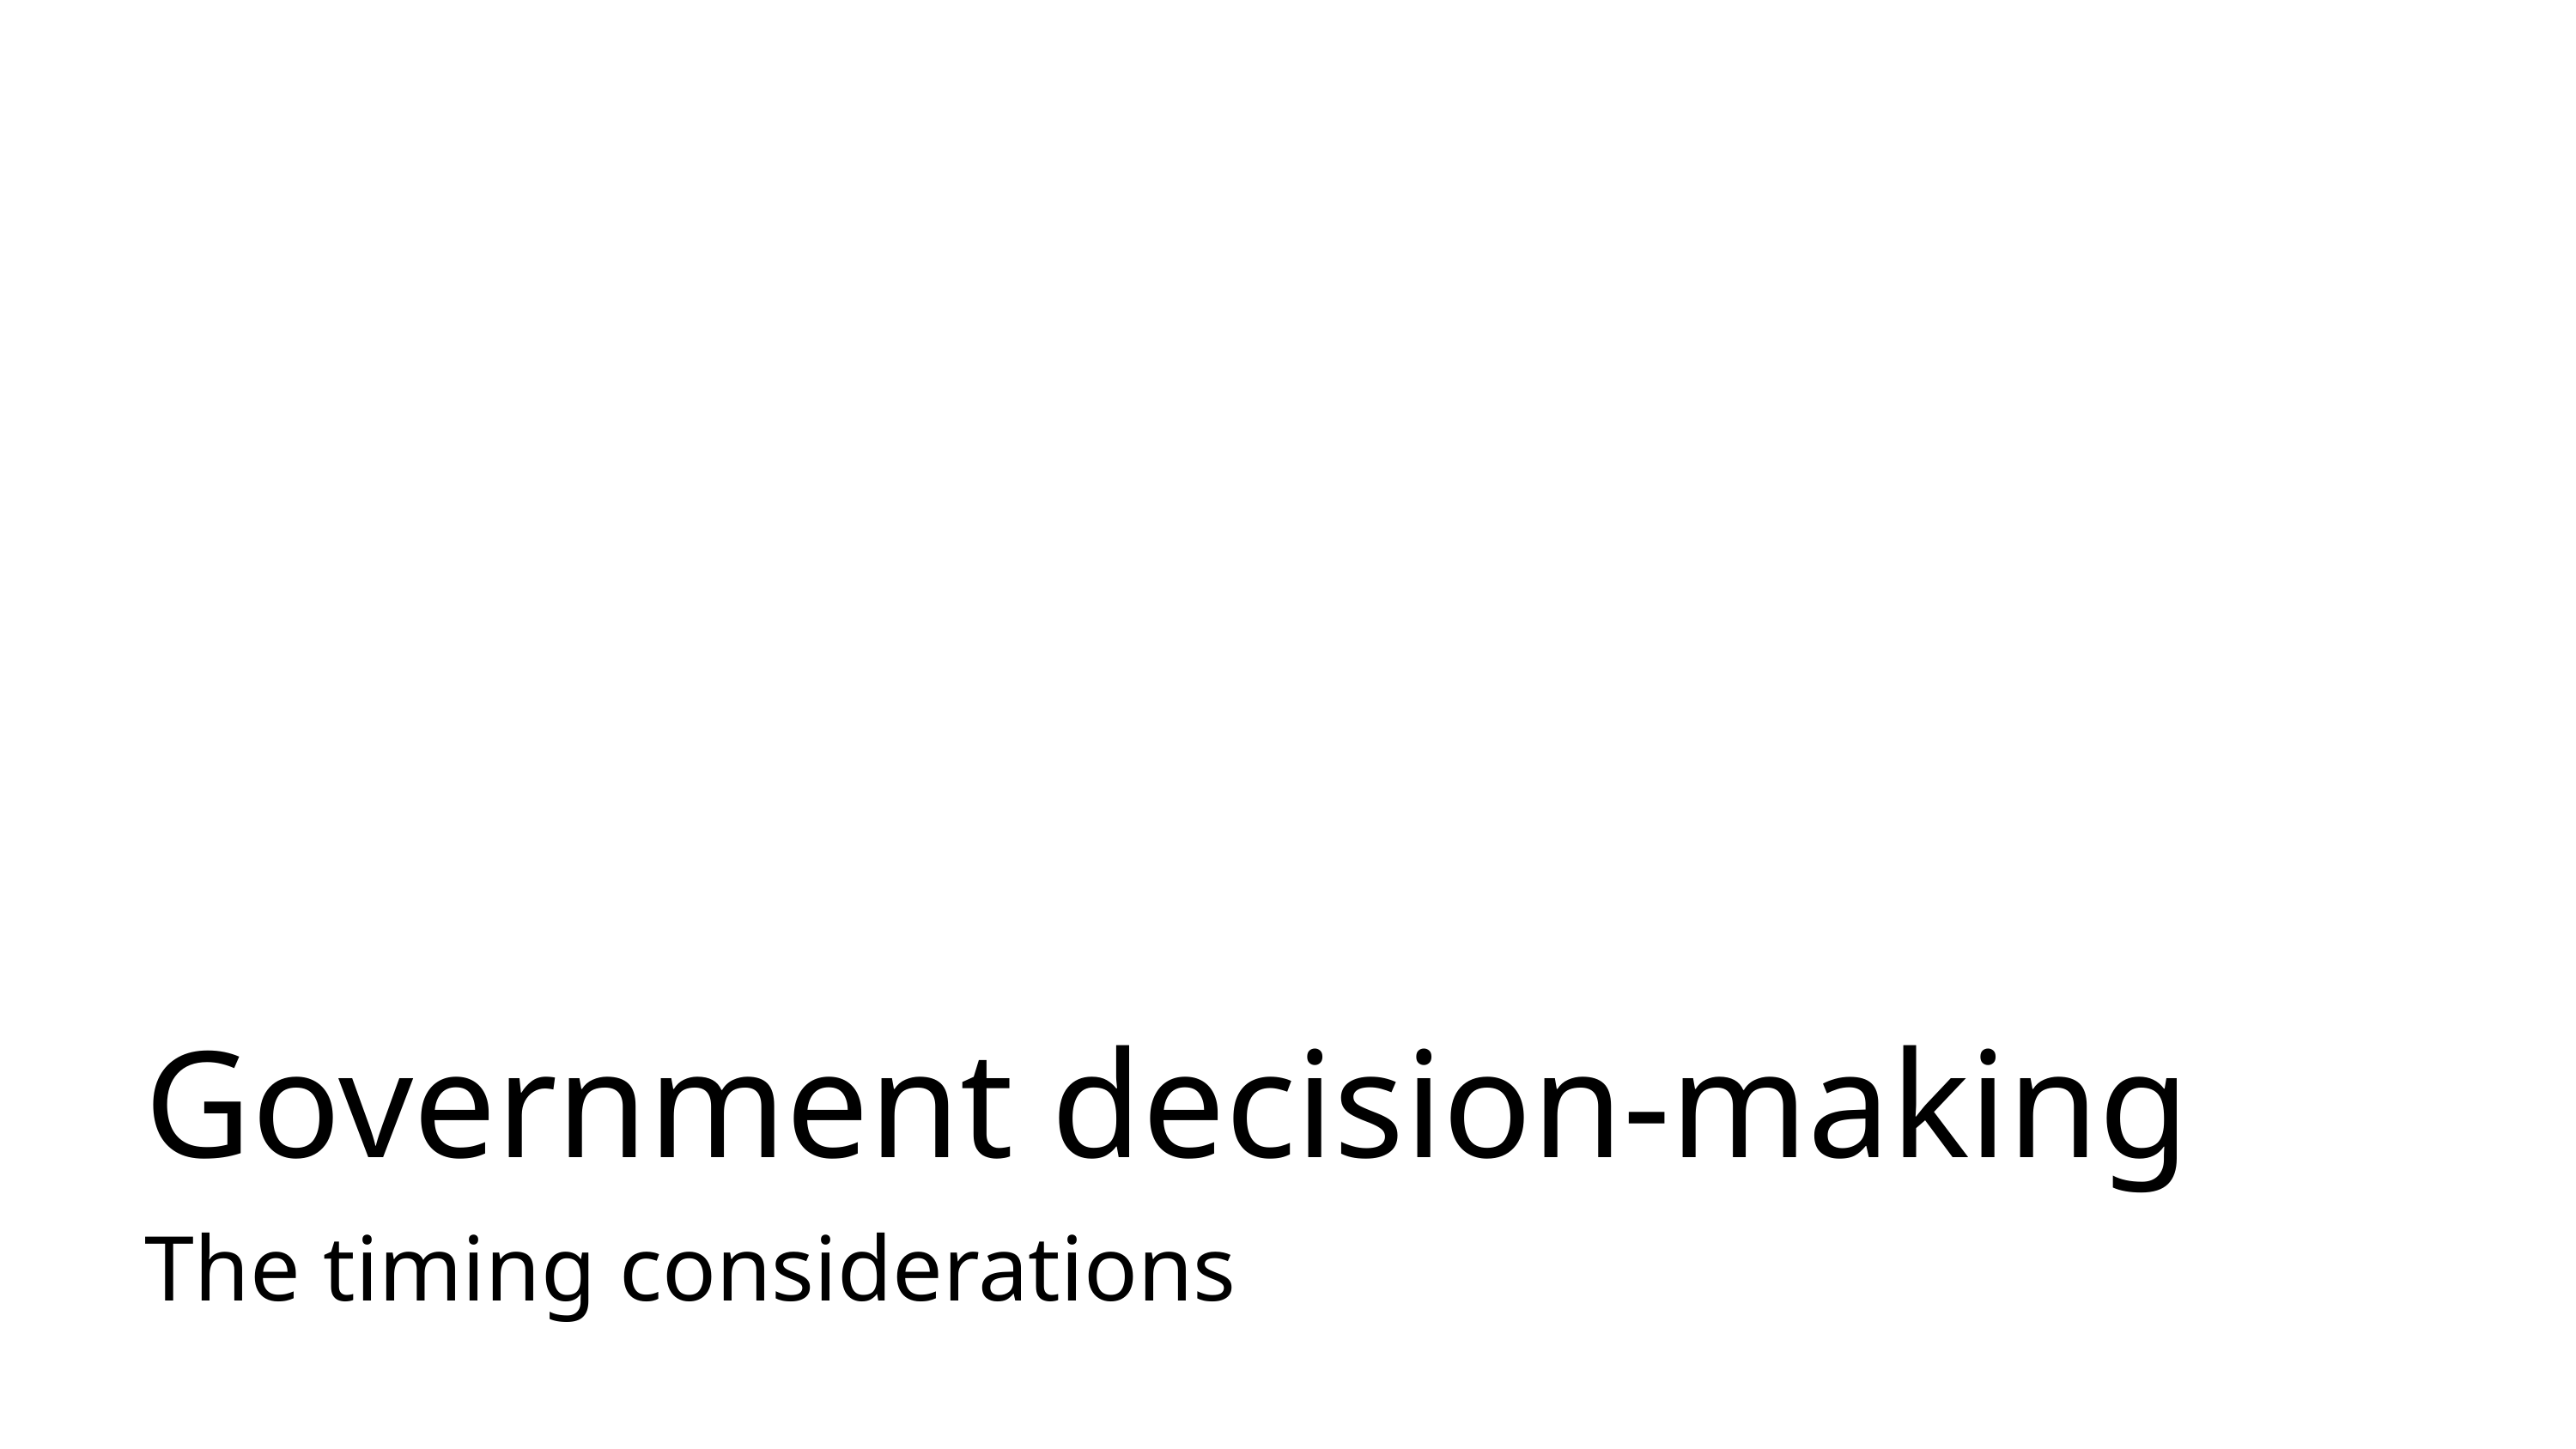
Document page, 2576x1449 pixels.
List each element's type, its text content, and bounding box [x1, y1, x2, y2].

text_box The timing considerations [144, 1187, 1289, 1319]
text_box Government decision-making [144, 1055, 2432, 1187]
